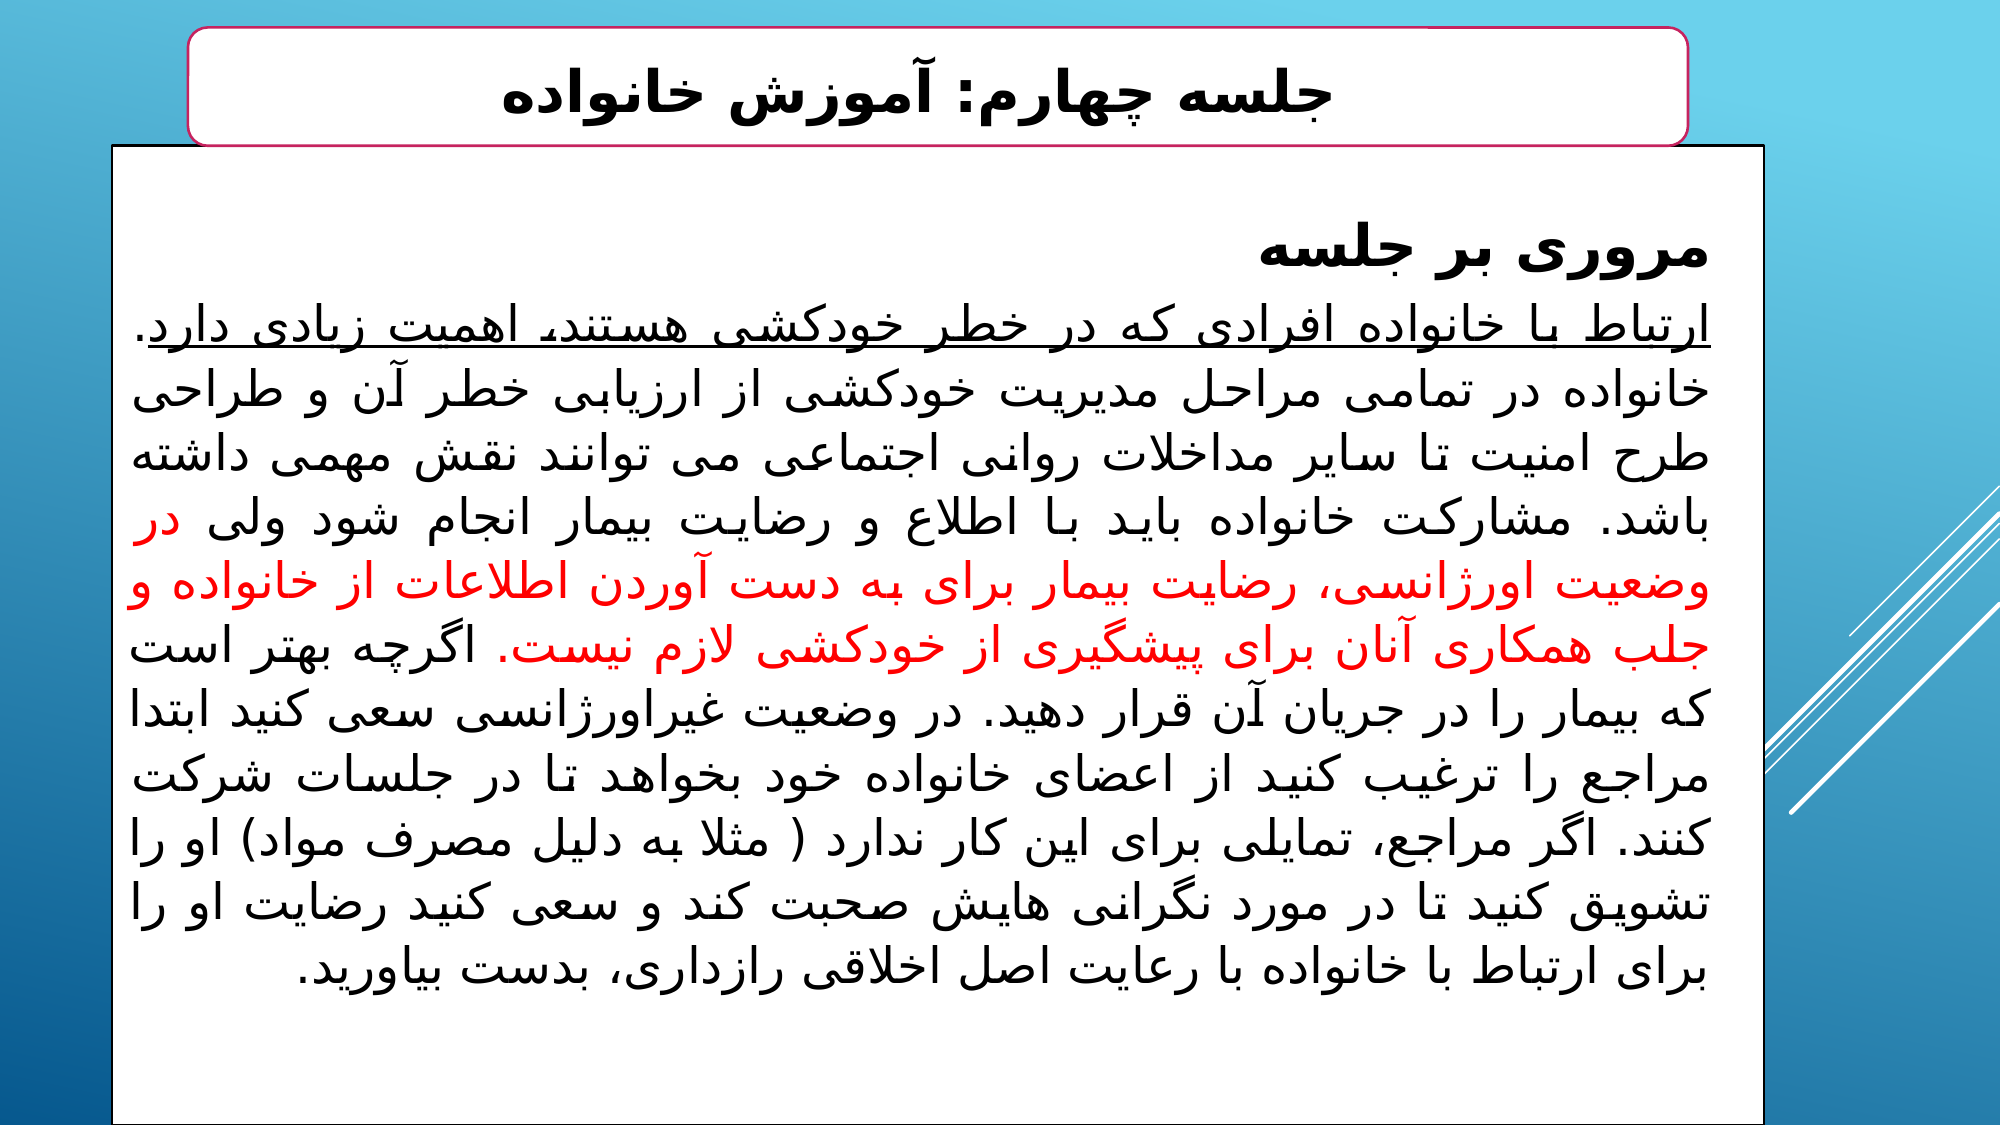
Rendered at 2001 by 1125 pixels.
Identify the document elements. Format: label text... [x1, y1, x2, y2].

text_box جلسه چهارم: آموزش خانواده [186, 26, 1690, 148]
list مروری بر جلسه ارتباط با خانواده افرادی که در خطر خودکشی هستند، اهمیت زیادی دارد. خانواده در تمامی مراحل مدیریت خودکشی از ارزیابی خطر آن و طراحی طرح امنیت تا سایر مداخلات روانی اجتماعی می توانند نقش مهمی داشته باشد. مشارکت خانواده باید با اطلاع و رضایت بیمار انجام شود ولی در وضعیت اورژانسی، رضایت بیمار برای به دست آوردن اطلاعات از خانواده و جلب همکاری آنان برای پیشگیری از خودکشی لازم نیست. اگرچه بهتر است که بیمار را در جریان آن قرار دهید. در وضعیت غیراورژانسی سعی کنید ابتدا مراجع را ترغیب کنید از اعضای خانواده خود بخواهد تا در جلسات شرکت کنند. اگر مراجع، تمایلی برای این کار ندارد ( مثلا به دلیل مصرف مواد) او را تشویق کنید تا در مورد نگرانی هایش صحبت کند و سعی کنید رضایت او را برای ارتباط با خانواده با رعایت اصل اخلاقی رازداری، بدست بیاورید. [111, 144, 1765, 1125]
